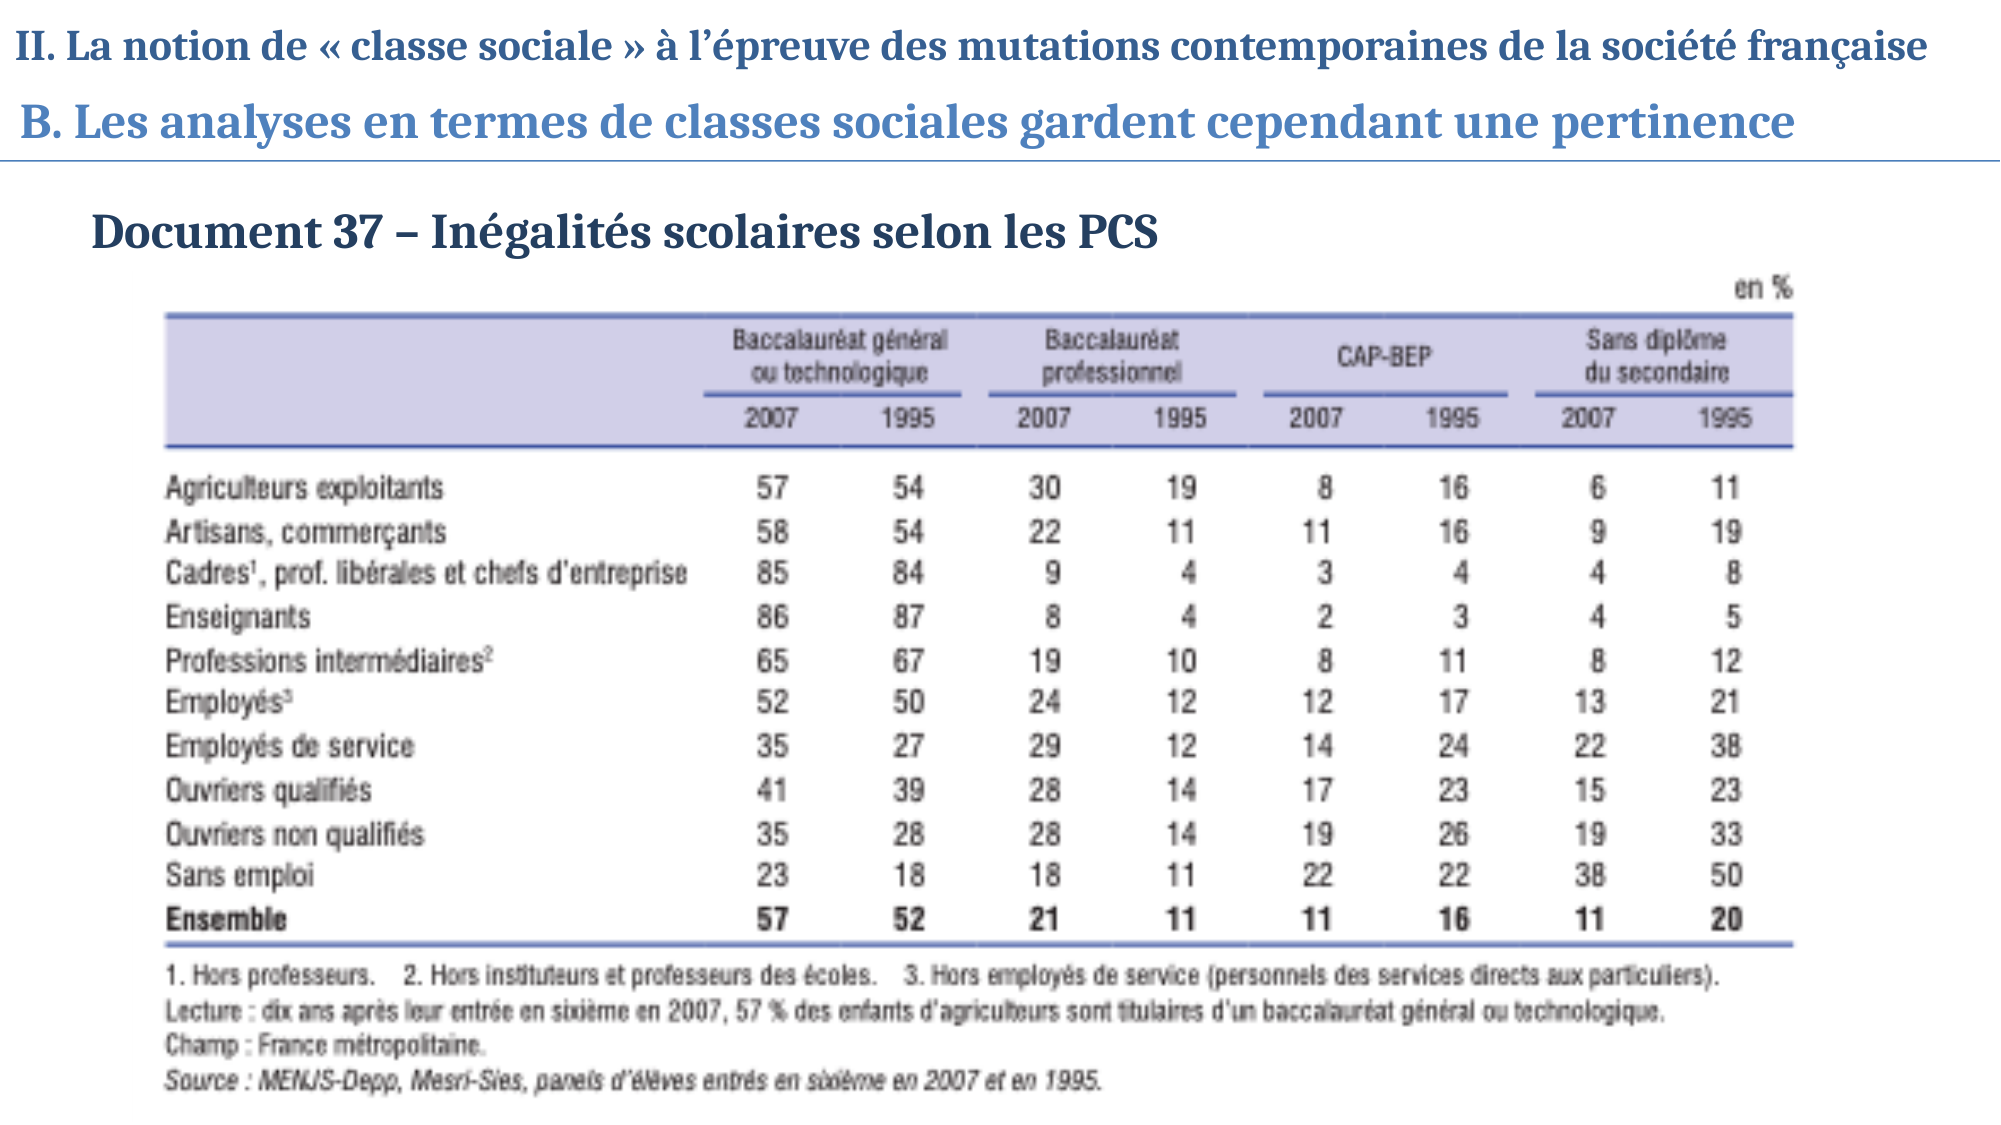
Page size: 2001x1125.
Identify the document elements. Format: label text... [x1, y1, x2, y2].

picture [131, 271, 1869, 1122]
text_box B. Les analyses en termes de classes sociales gardent cependant une pertinence [5, 72, 2000, 156]
text_box II. La notion de « classe sociale » à l’épreuve des mutations contemporaines de la société française [0, 1, 2000, 77]
text_box Document 37 – Inégalités scolaires selon les PCS [76, 182, 1174, 267]
